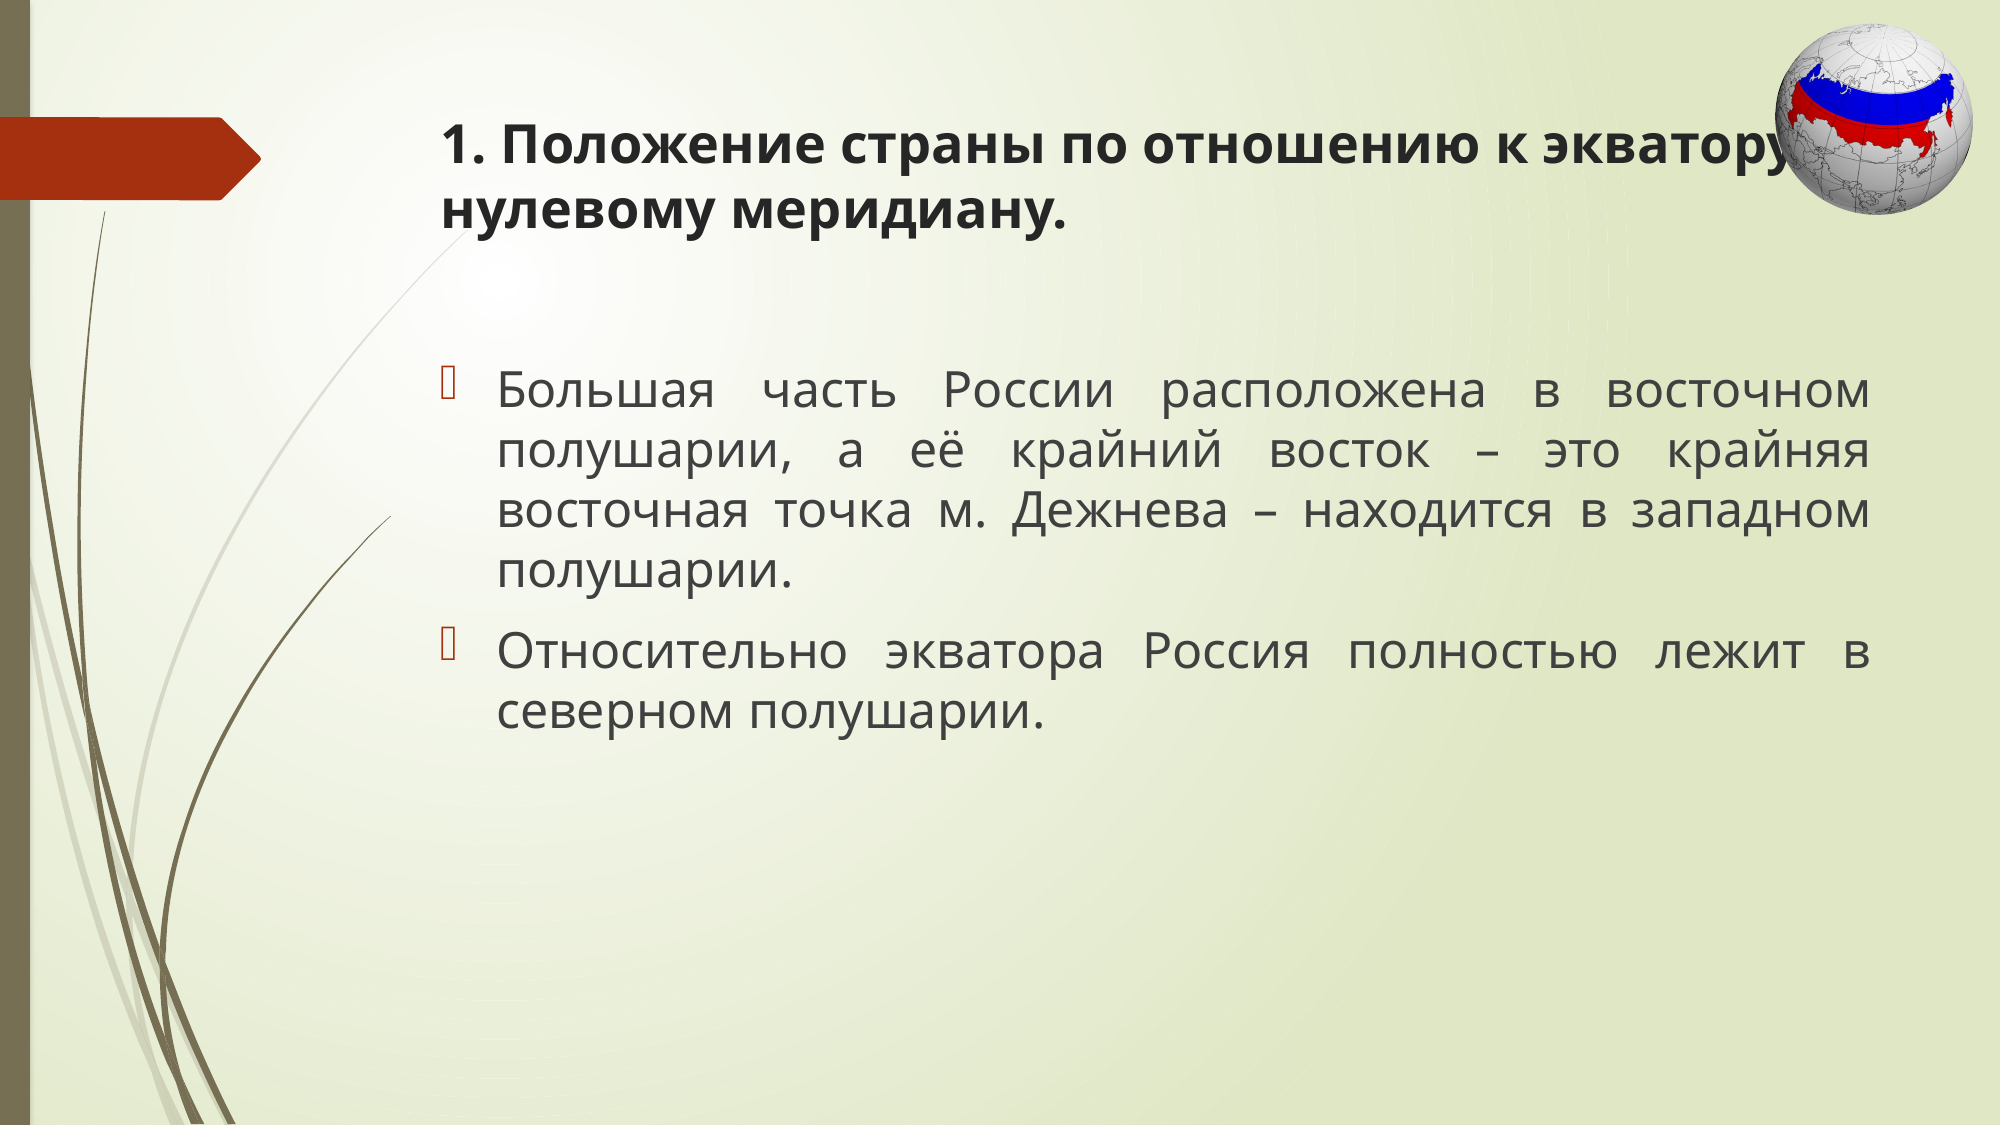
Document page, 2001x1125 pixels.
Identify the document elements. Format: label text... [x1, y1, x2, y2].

picture [1774, 23, 1974, 215]
title 1. Положение страны по отношению к экватору и нулевому меридиану. [425, 102, 1888, 313]
list Большая часть России расположена в восточном полушарии, а её крайний восток – это крайняя восточная точка м. Дежнева – находится в западном полушарии. Относительно экватора Россия полностью лежит в северном полушарии. [424, 350, 1888, 970]
